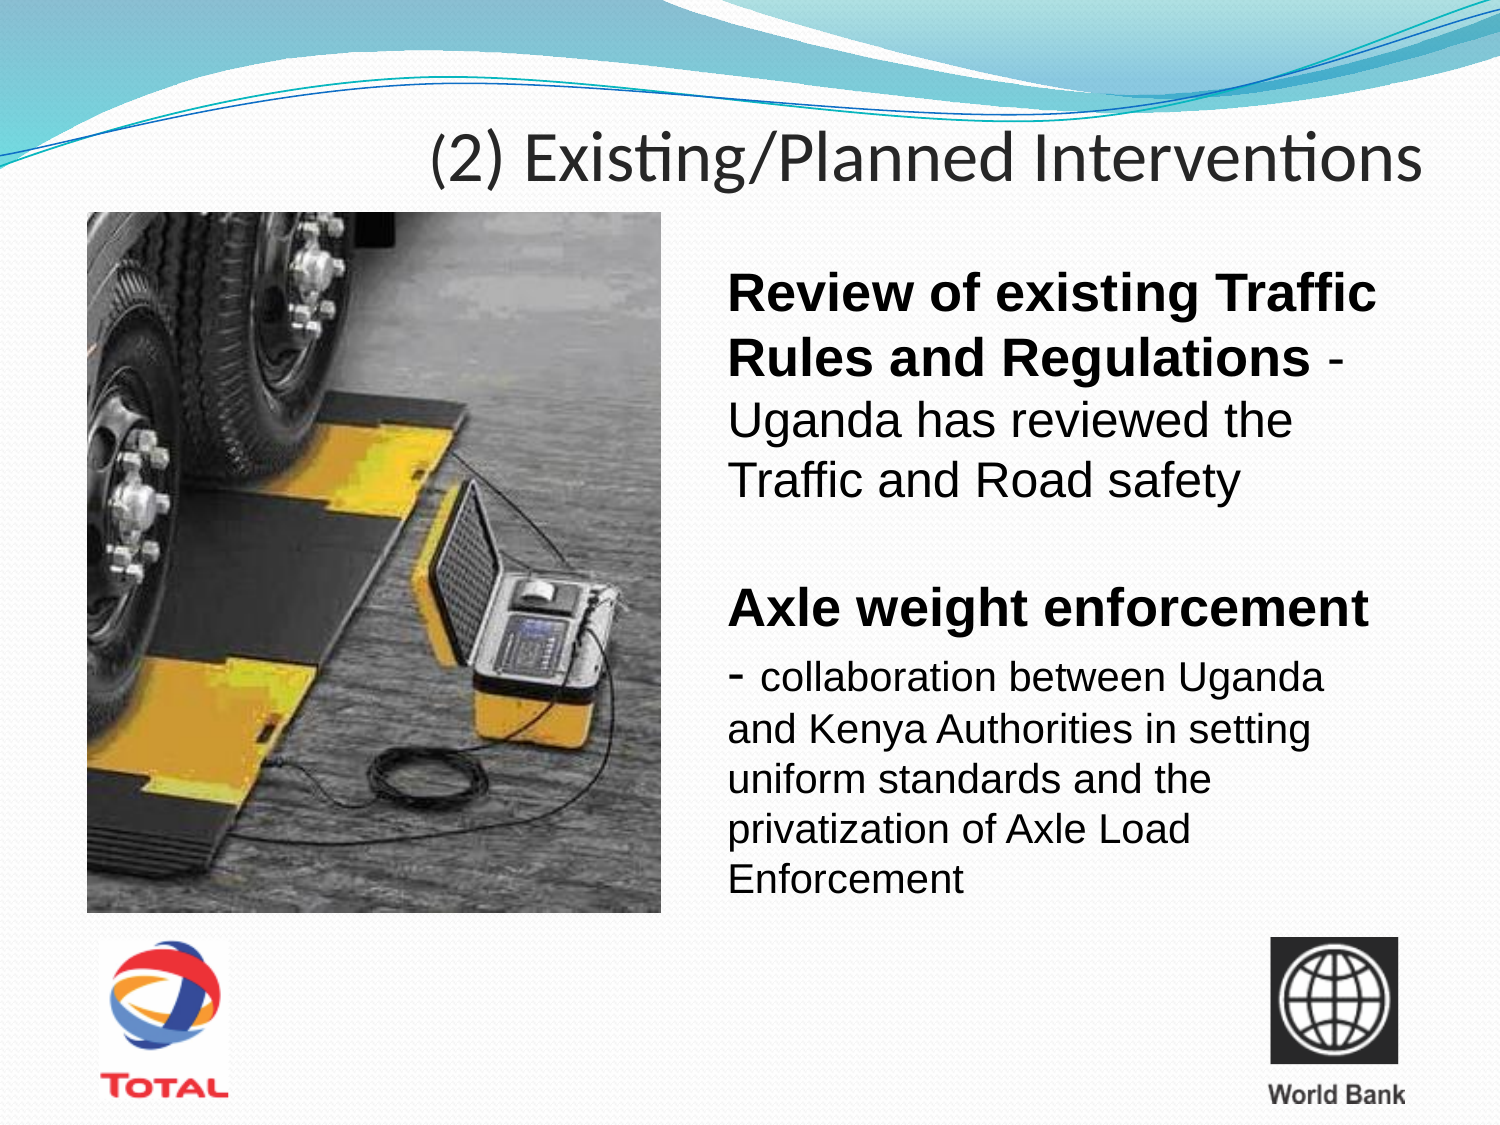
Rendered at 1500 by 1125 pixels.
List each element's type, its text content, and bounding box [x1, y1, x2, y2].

title (2) Existing/Planned Interventions [149, 82, 1426, 201]
text_box Review of existing Traffic Rules and Regulations - Uganda has reviewed the Traffic and Road safety Axle weight enforcement - collaboration between Uganda and Kenya Authorities in setting uniform standards and the privatization of Axle Load Enforcement [712, 249, 1400, 910]
picture [99, 937, 1406, 1104]
picture [87, 212, 661, 913]
